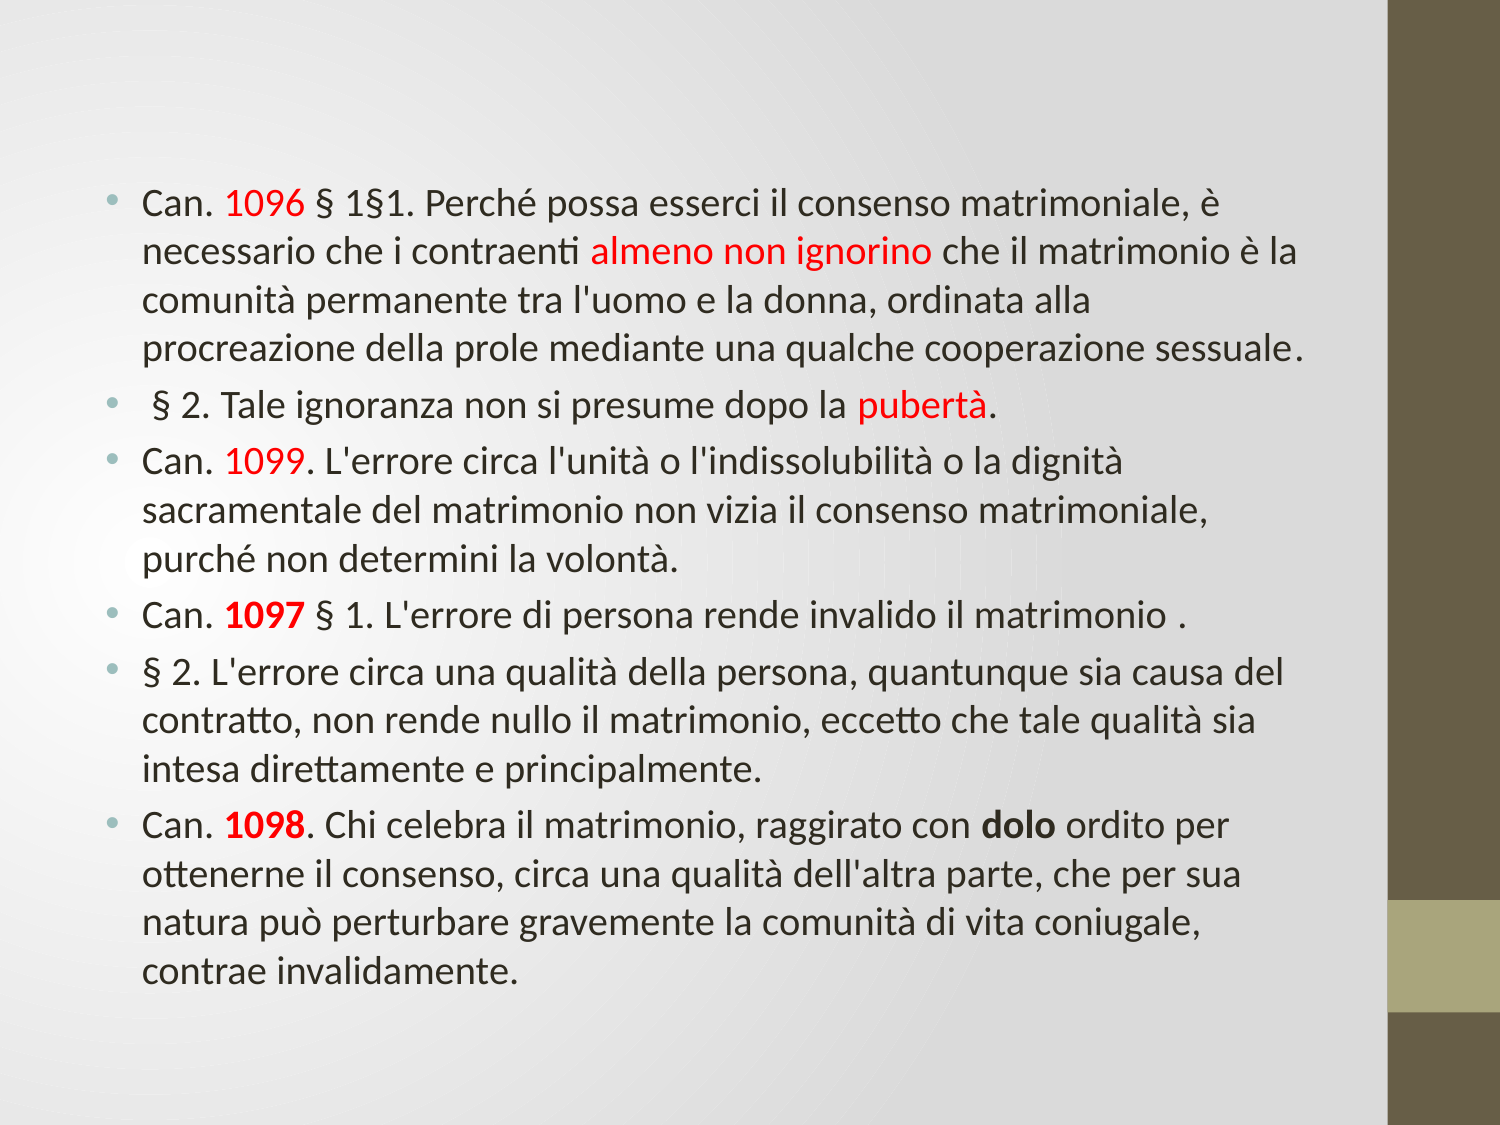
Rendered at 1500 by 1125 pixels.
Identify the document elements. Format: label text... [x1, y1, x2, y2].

list Can. 1096 § 1§1. Perché possa esserci il consenso matrimoniale, è necessario che i contraenti almeno non ignorino che il matrimonio è la comunità permanente tra l'uomo e la donna, ordinata alla procreazione della prole mediante una qualche cooperazione sessuale. § 2. Tale ignoranza non si presume dopo la pubertà. Can. 1099. L'errore circa l'unità o l'indissolubilità o la dignità sacramentale del matrimonio non vizia il consenso matrimoniale, purché non determini la volontà. Can. 1097 § 1. L'errore di persona rende invalido il matrimonio . § 2. L'errore circa una qualità della persona, quantunque sia causa del contratto, non rende nullo il matrimonio, eccetto che tale qualità sia intesa direttamente e principalmente. Can. 1098. Chi celebra il matrimonio, raggirato con dolo ordito per ottenerne il consenso, circa una qualità dell'altra parte, che per sua natura può perturbare gravemente la comunità di vita coniugale, contrae invalidamente. [24, 168, 1325, 1050]
